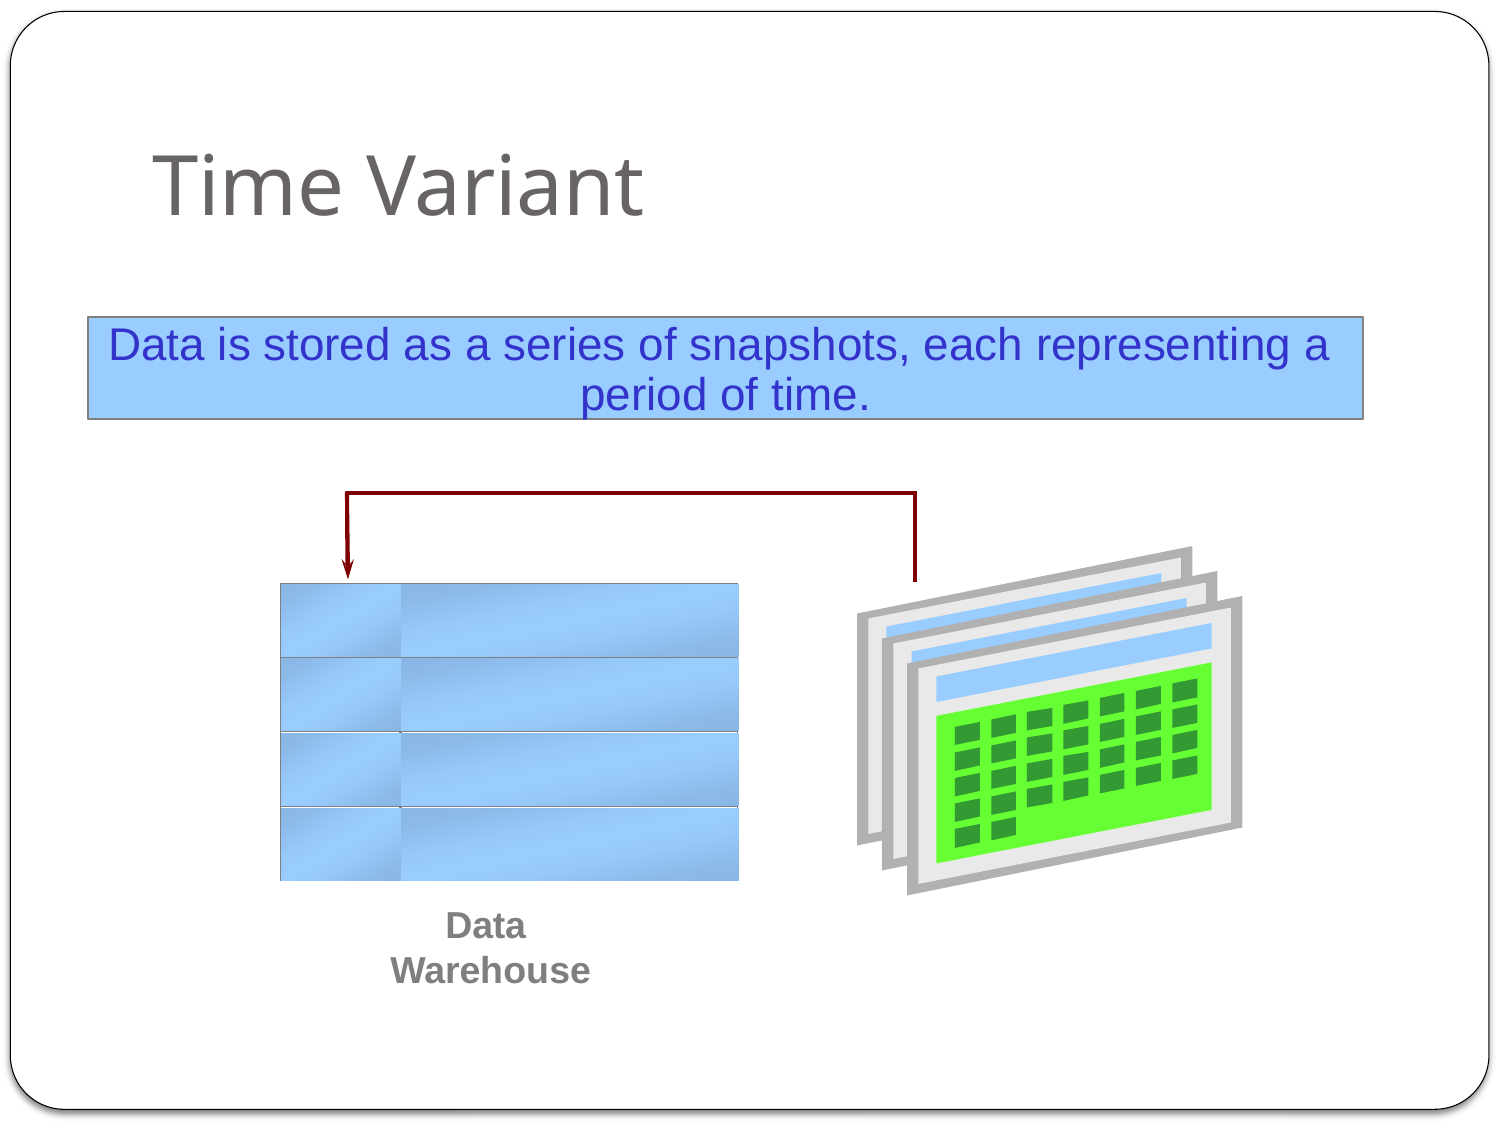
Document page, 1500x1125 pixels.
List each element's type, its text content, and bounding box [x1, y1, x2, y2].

text_box Data Warehouse [388, 906, 595, 991]
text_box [341, 491, 1243, 896]
title Time Variant [149, 42, 1426, 233]
text_box Data is stored as a series of snapshots, each representing a period of time. [88, 317, 1364, 420]
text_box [281, 584, 335, 882]
